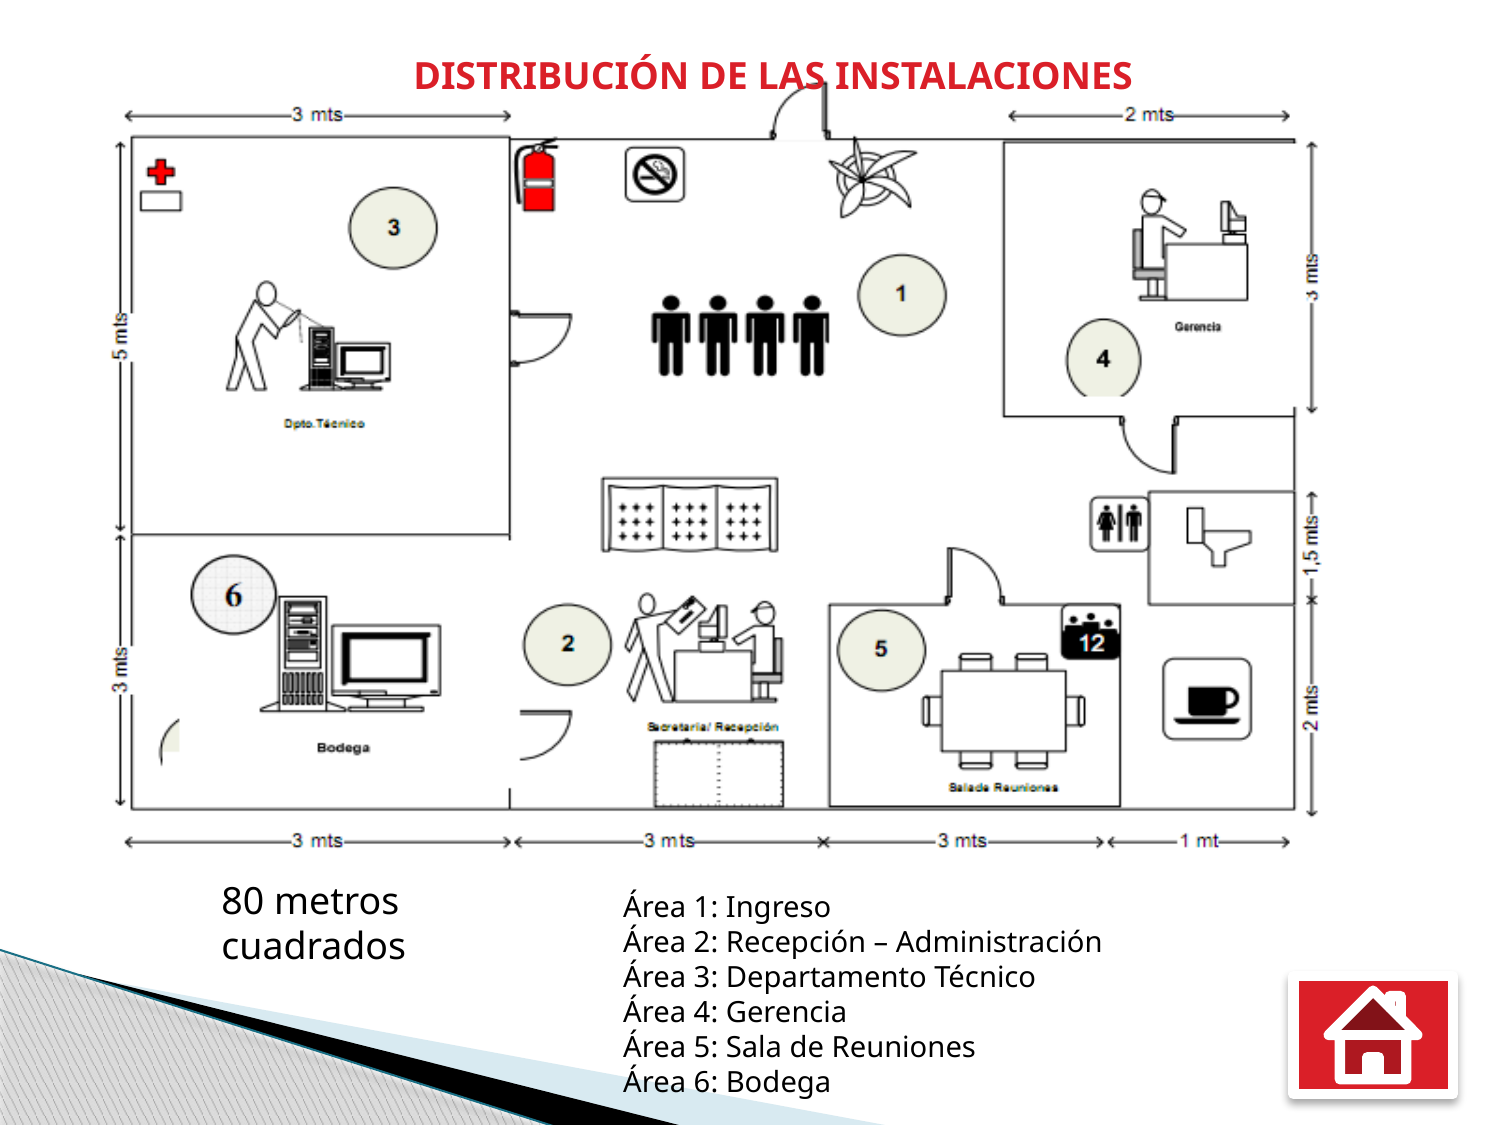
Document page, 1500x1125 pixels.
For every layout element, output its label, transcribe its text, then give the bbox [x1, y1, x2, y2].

text_box 80 metros cuadrados [206, 881, 502, 975]
text_box Área 1: Ingreso Área 2: Recepción – Administración Área 3: Departamento Técnico Área 4: Gerencia Área 5: Sala de Reuniones Área 6: Bodega [608, 881, 1365, 1106]
text_box DISTRIBUCIÓN DE LAS INSTALACIONES [234, 44, 1313, 77]
text_box [1288, 971, 1458, 1099]
picture [88, 77, 1349, 870]
